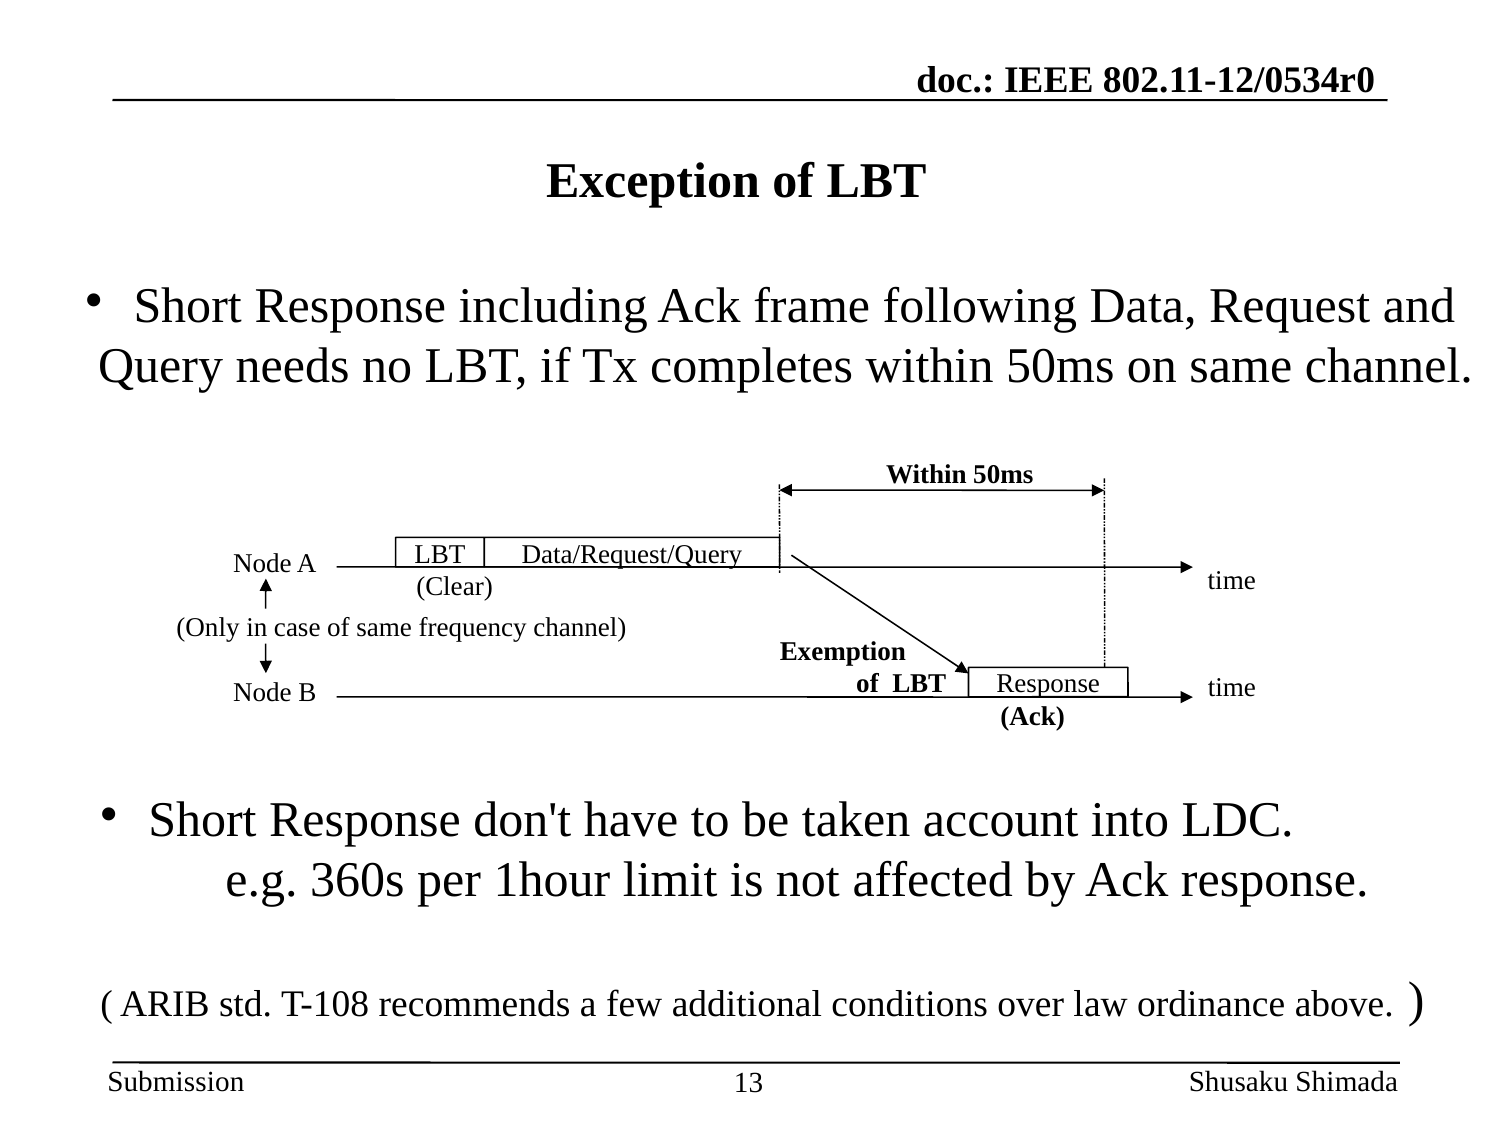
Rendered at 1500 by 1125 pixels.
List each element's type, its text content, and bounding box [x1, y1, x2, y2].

title Exception of LBT [112, 134, 1385, 220]
text_box (Only in case of same frequency channel) [161, 602, 546, 650]
text_box Response [968, 667, 1129, 697]
text_box [1080, 690, 1193, 704]
text_box (Ack) [985, 690, 1080, 739]
text_box time [1192, 554, 1277, 603]
text_box [779, 483, 871, 497]
text_box Node B [218, 667, 332, 715]
text_box time [1193, 661, 1278, 709]
text_box Node A [218, 537, 333, 585]
text_box [259, 643, 272, 674]
text_box [961, 661, 968, 674]
text_box [1049, 484, 1105, 497]
text_box Data/Request/Query [485, 537, 780, 567]
text_box [1105, 560, 1192, 574]
slide_number 13 [572, 1062, 925, 1123]
text_box Within 50ms [871, 448, 1049, 497]
text_box (Clear) [401, 560, 508, 602]
footer Shusaku Shimada [1003, 1062, 1399, 1123]
text_box Short Response including Ack frame following Data, Request and Query needs no LBT, if Tx completes within 50ms on same channel. [70, 265, 1500, 401]
text_box LBT [395, 537, 485, 567]
text_box Short Response don't have to be taken account into LDC. e.g. 360s per 1hour limit is not affected by Ack response. ( ARIB std. T-108 recommends a few additional conditions over law ordinance above. ) [85, 779, 1441, 1035]
text_box [259, 578, 272, 609]
text_box Exemption of LBT [764, 626, 961, 706]
